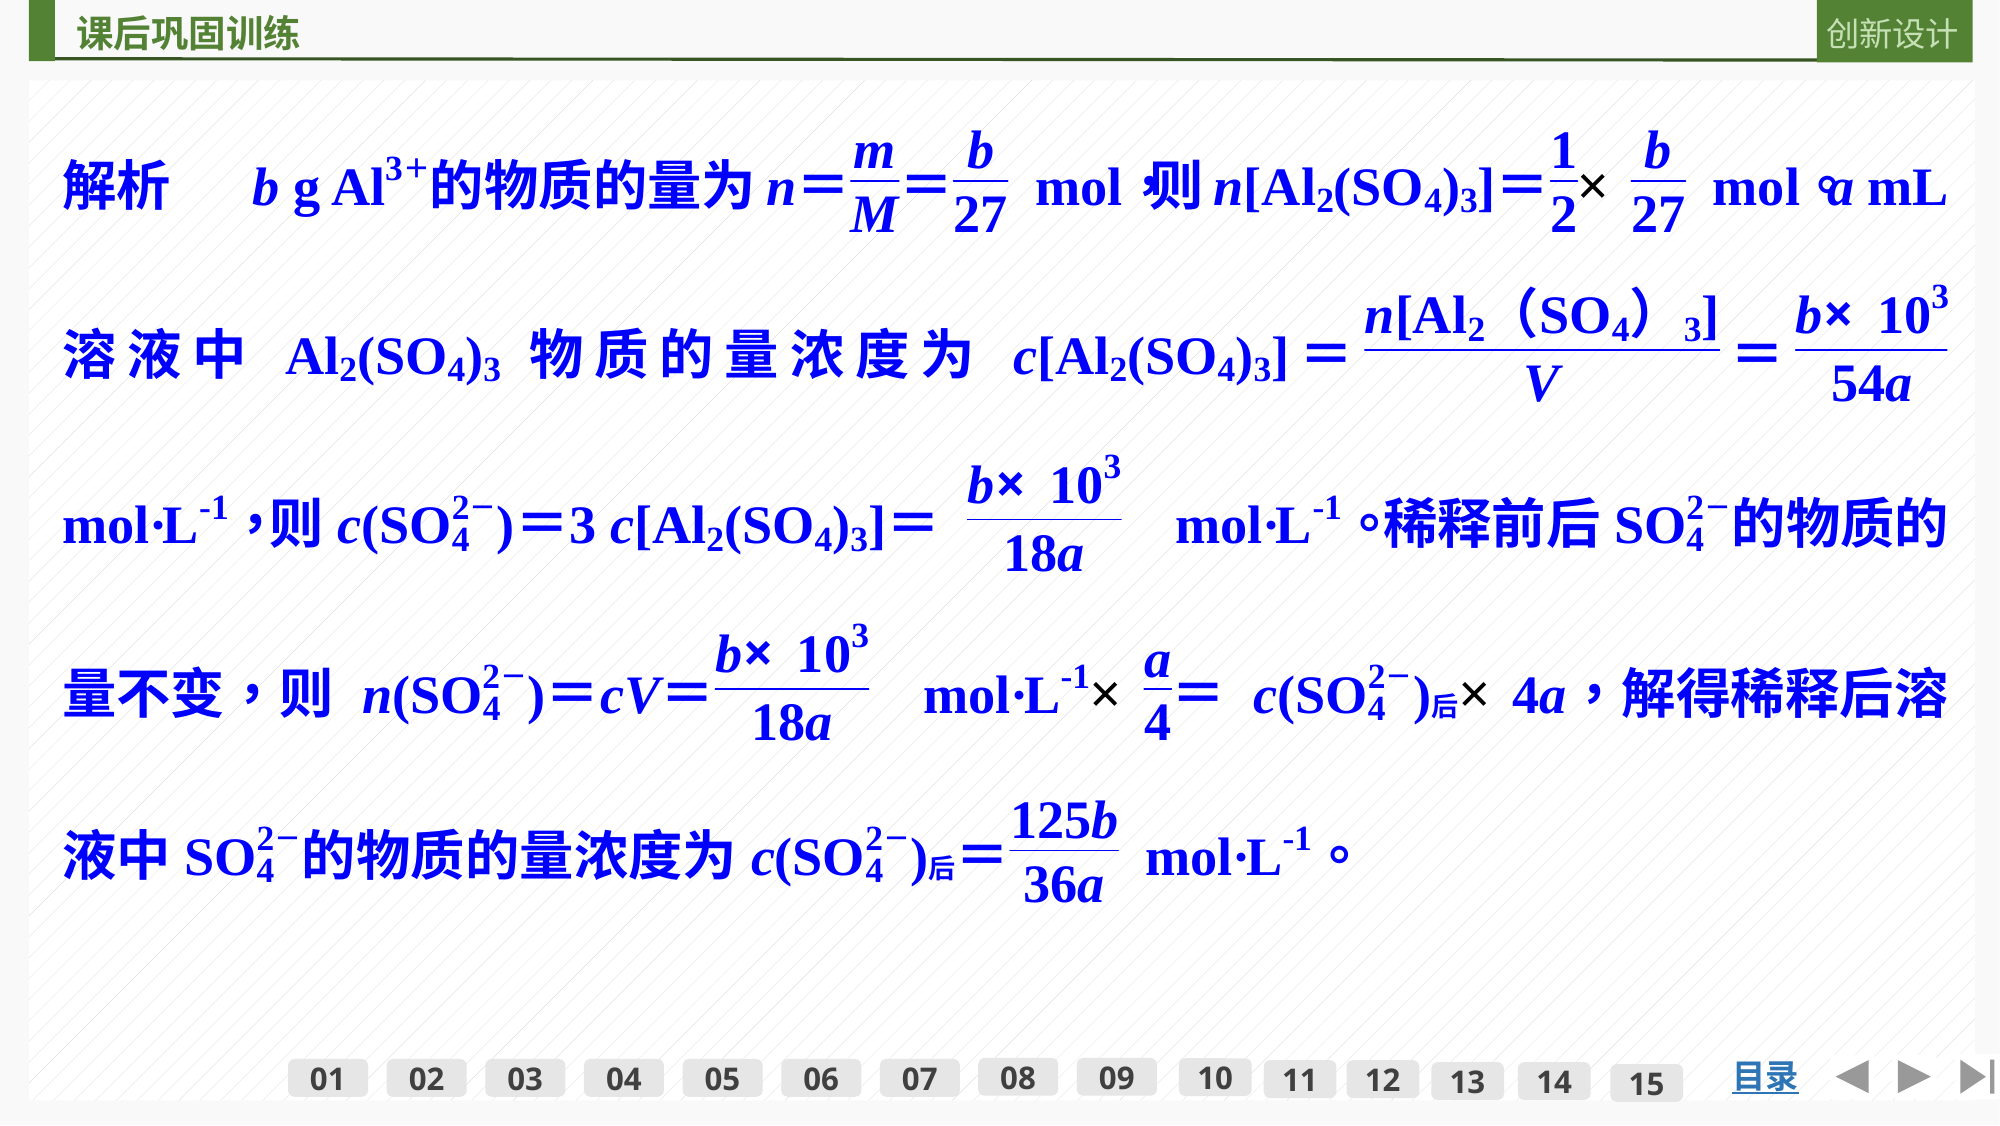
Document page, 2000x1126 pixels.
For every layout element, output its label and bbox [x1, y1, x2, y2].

text_box [61, 119, 1948, 951]
